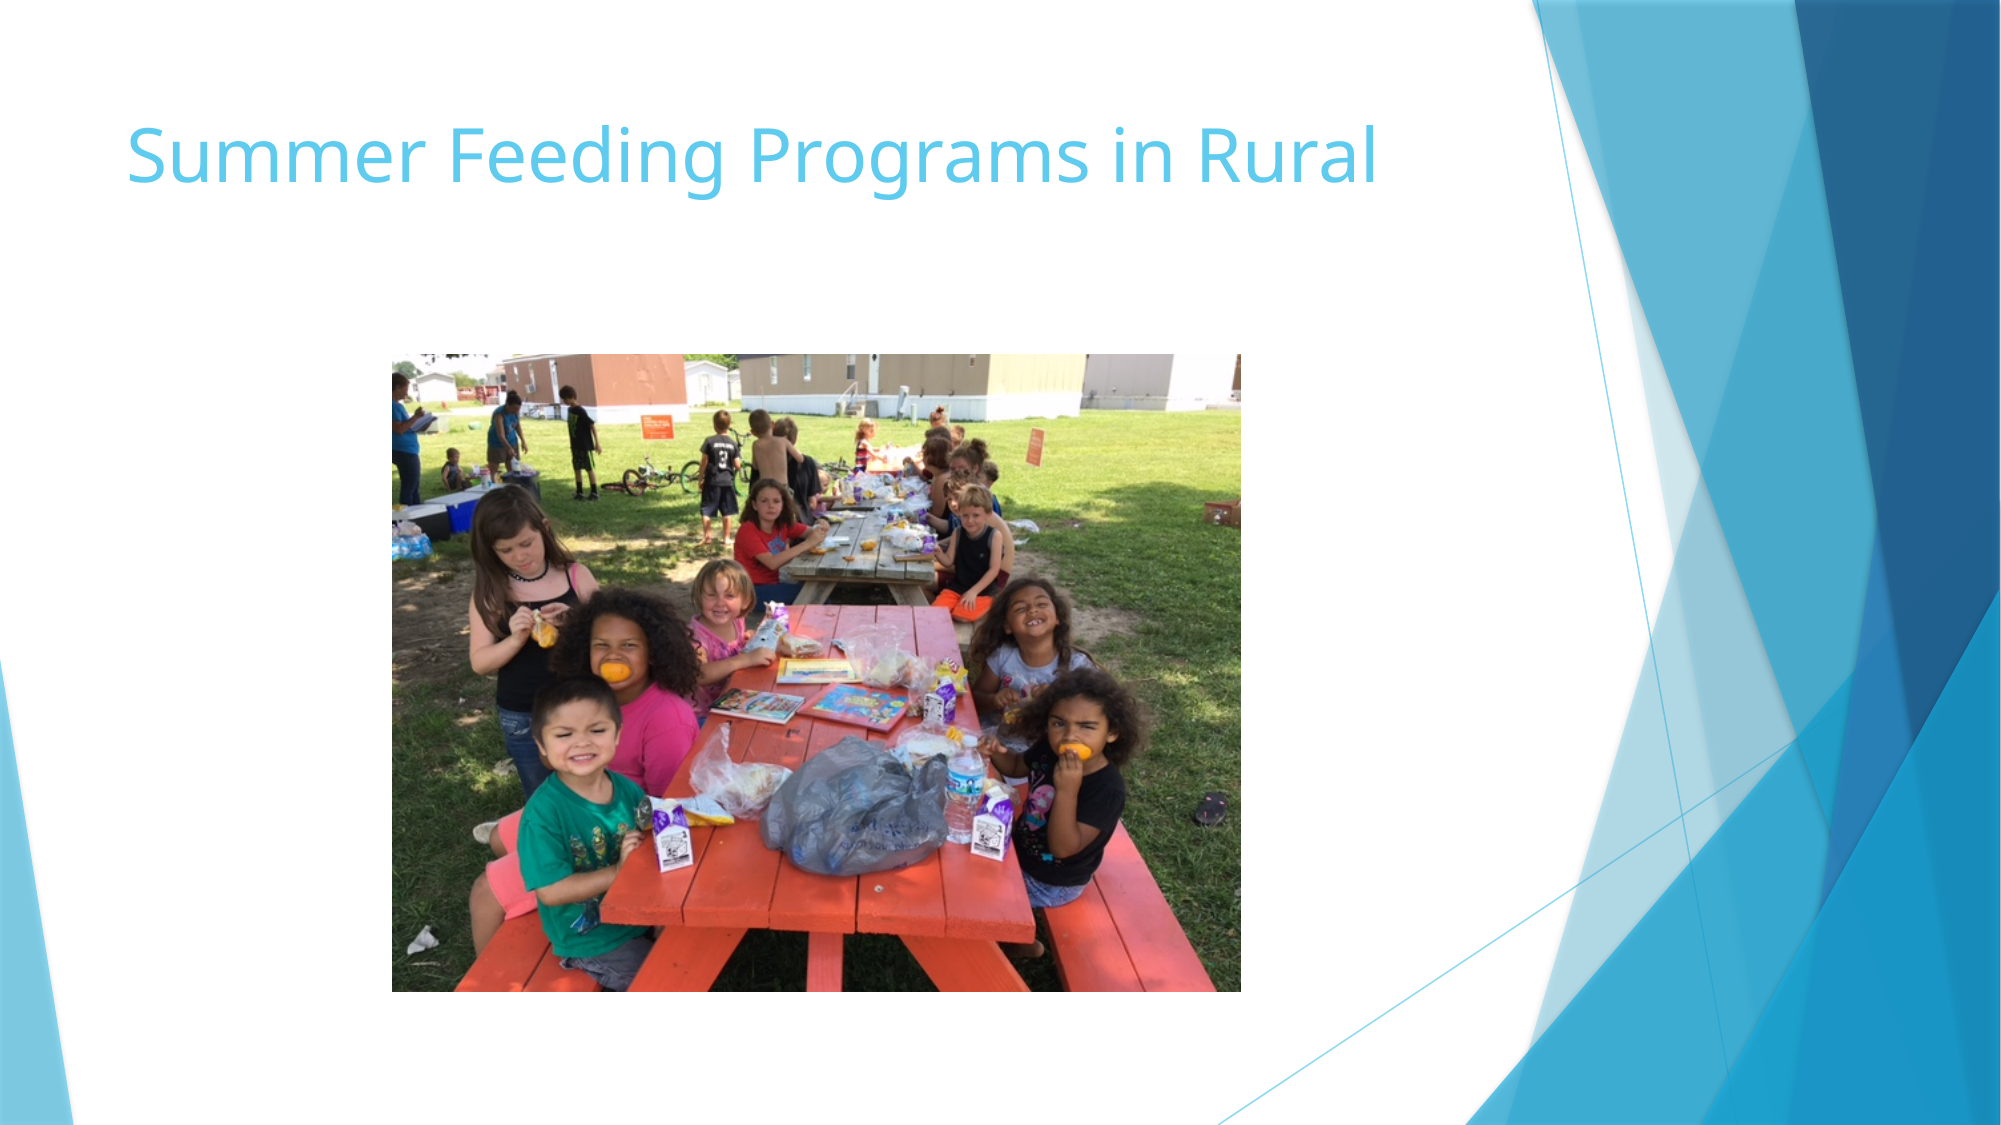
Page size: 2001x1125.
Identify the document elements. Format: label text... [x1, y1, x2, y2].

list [391, 353, 1241, 992]
title Summer Feeding Programs in Rural [111, 99, 1522, 317]
